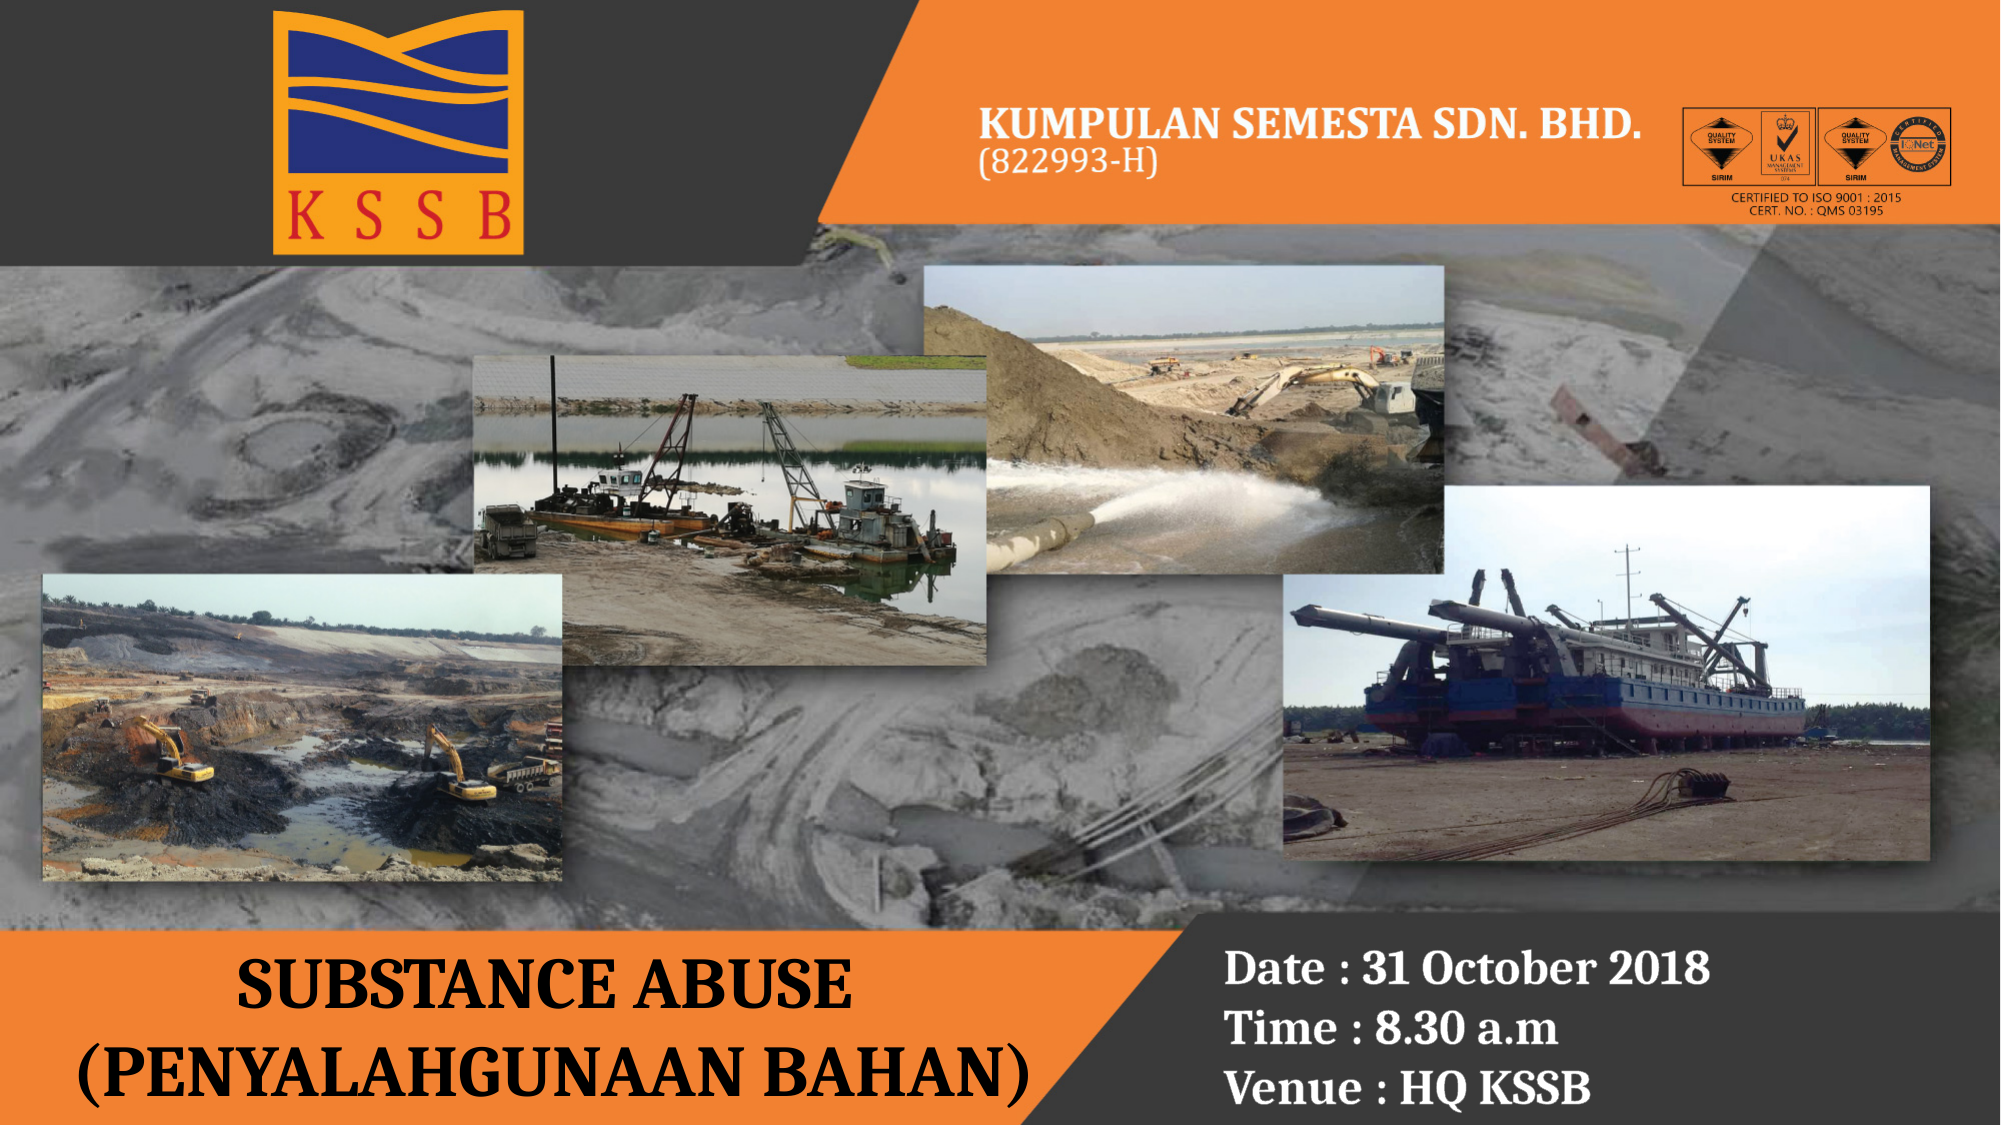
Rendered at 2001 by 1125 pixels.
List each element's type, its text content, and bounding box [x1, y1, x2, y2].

picture [0, 0, 2001, 1125]
text_box SUBSTANCE ABUSE (PENYALAHGUNAAN BAHAN) [57, 928, 1052, 1119]
text_box Date : 31 October 2018 Time : 8.30 a.m Venue : HQ KSSB [1208, 926, 1727, 1122]
